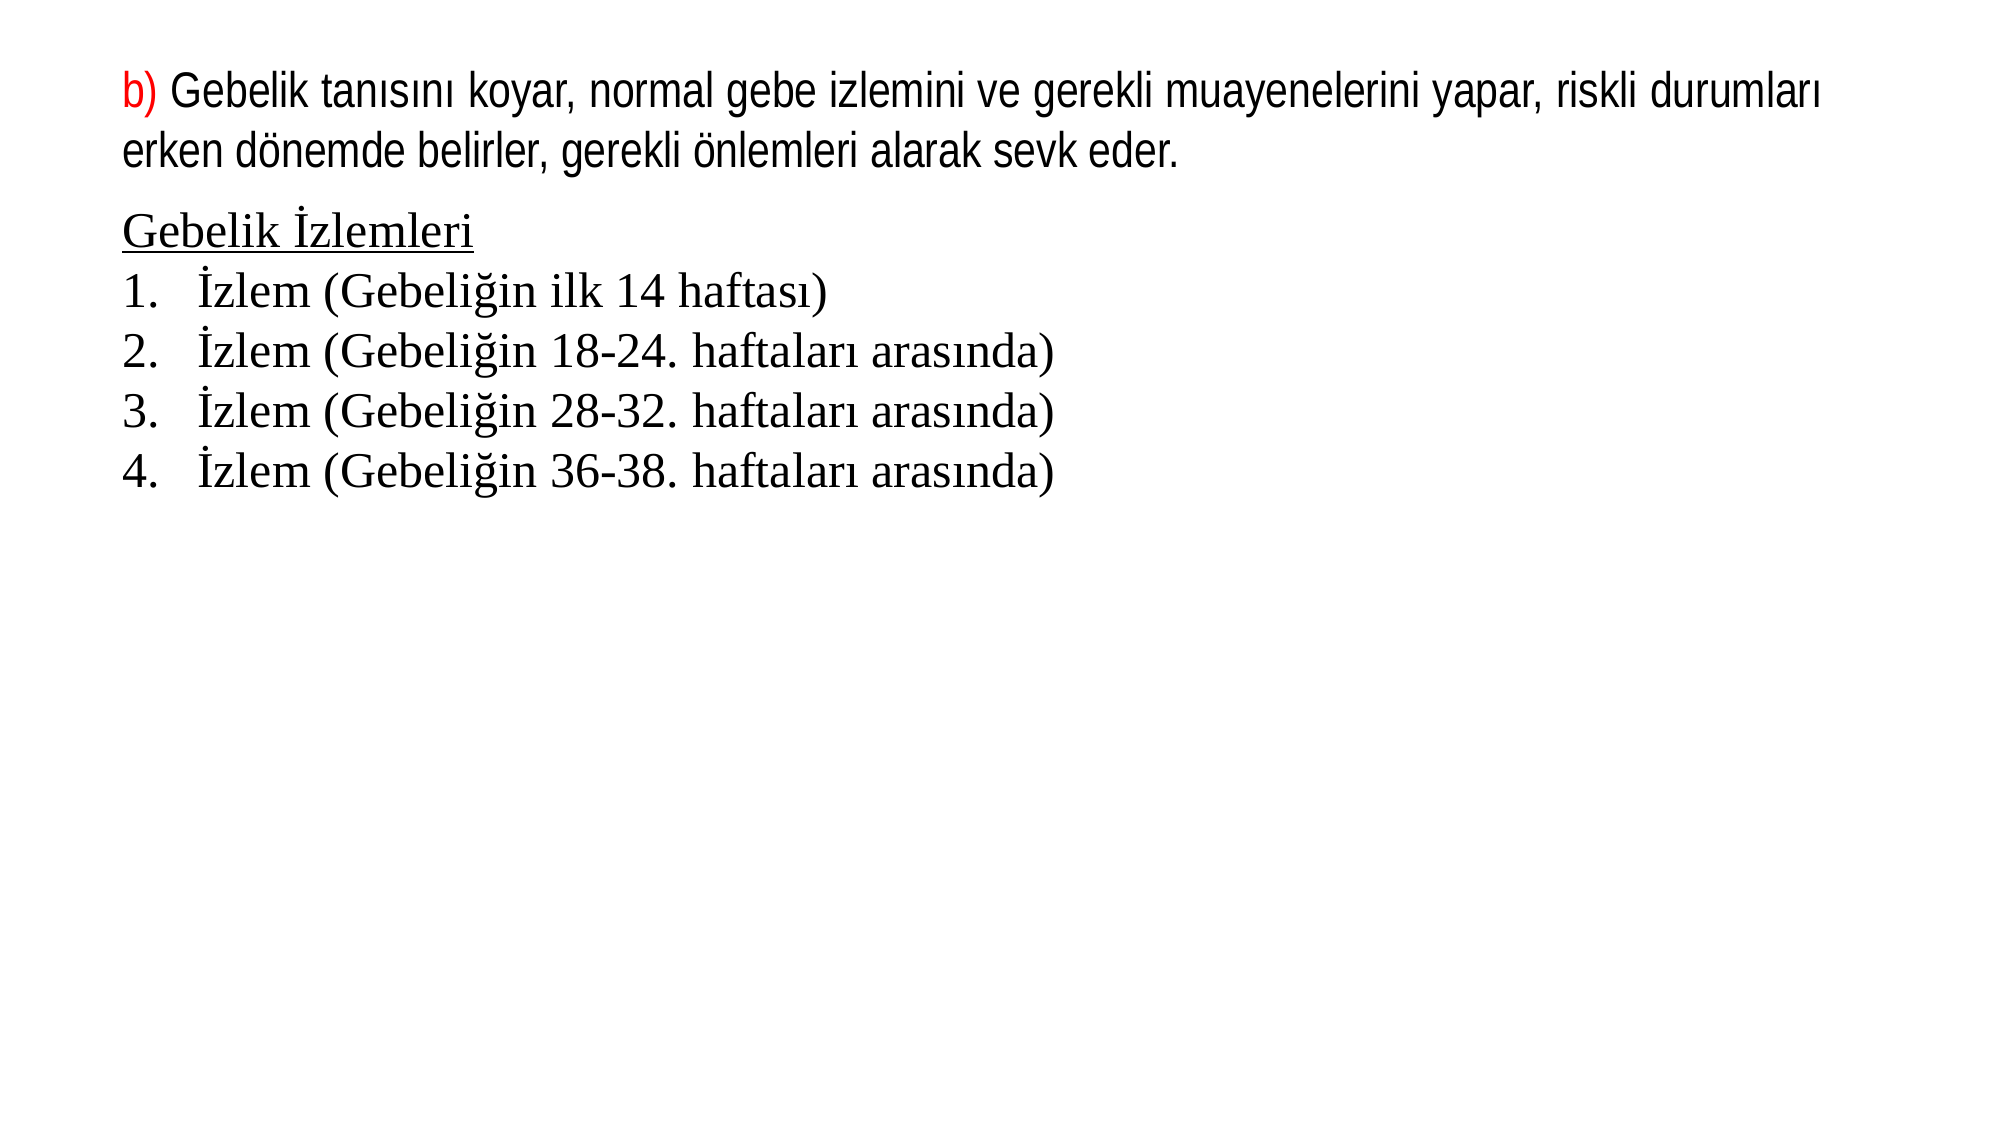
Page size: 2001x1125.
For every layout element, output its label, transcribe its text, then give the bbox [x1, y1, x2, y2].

text_box b) Gebelik tanısını koyar, normal gebe izlemini ve gerekli muayenelerini yapar, riskli durumları erken dönemde belirler, gerekli önlemleri alarak sevk eder. Gebelik İzlemleri İzlem (Gebeliğin ilk 14 haftası) İzlem (Gebeliğin 18-24. haftaları arasında) İzlem (Gebeliğin 28-32. haftaları arasında) İzlem (Gebeliğin 36-38. haftaları arasında) [107, 50, 1840, 585]
